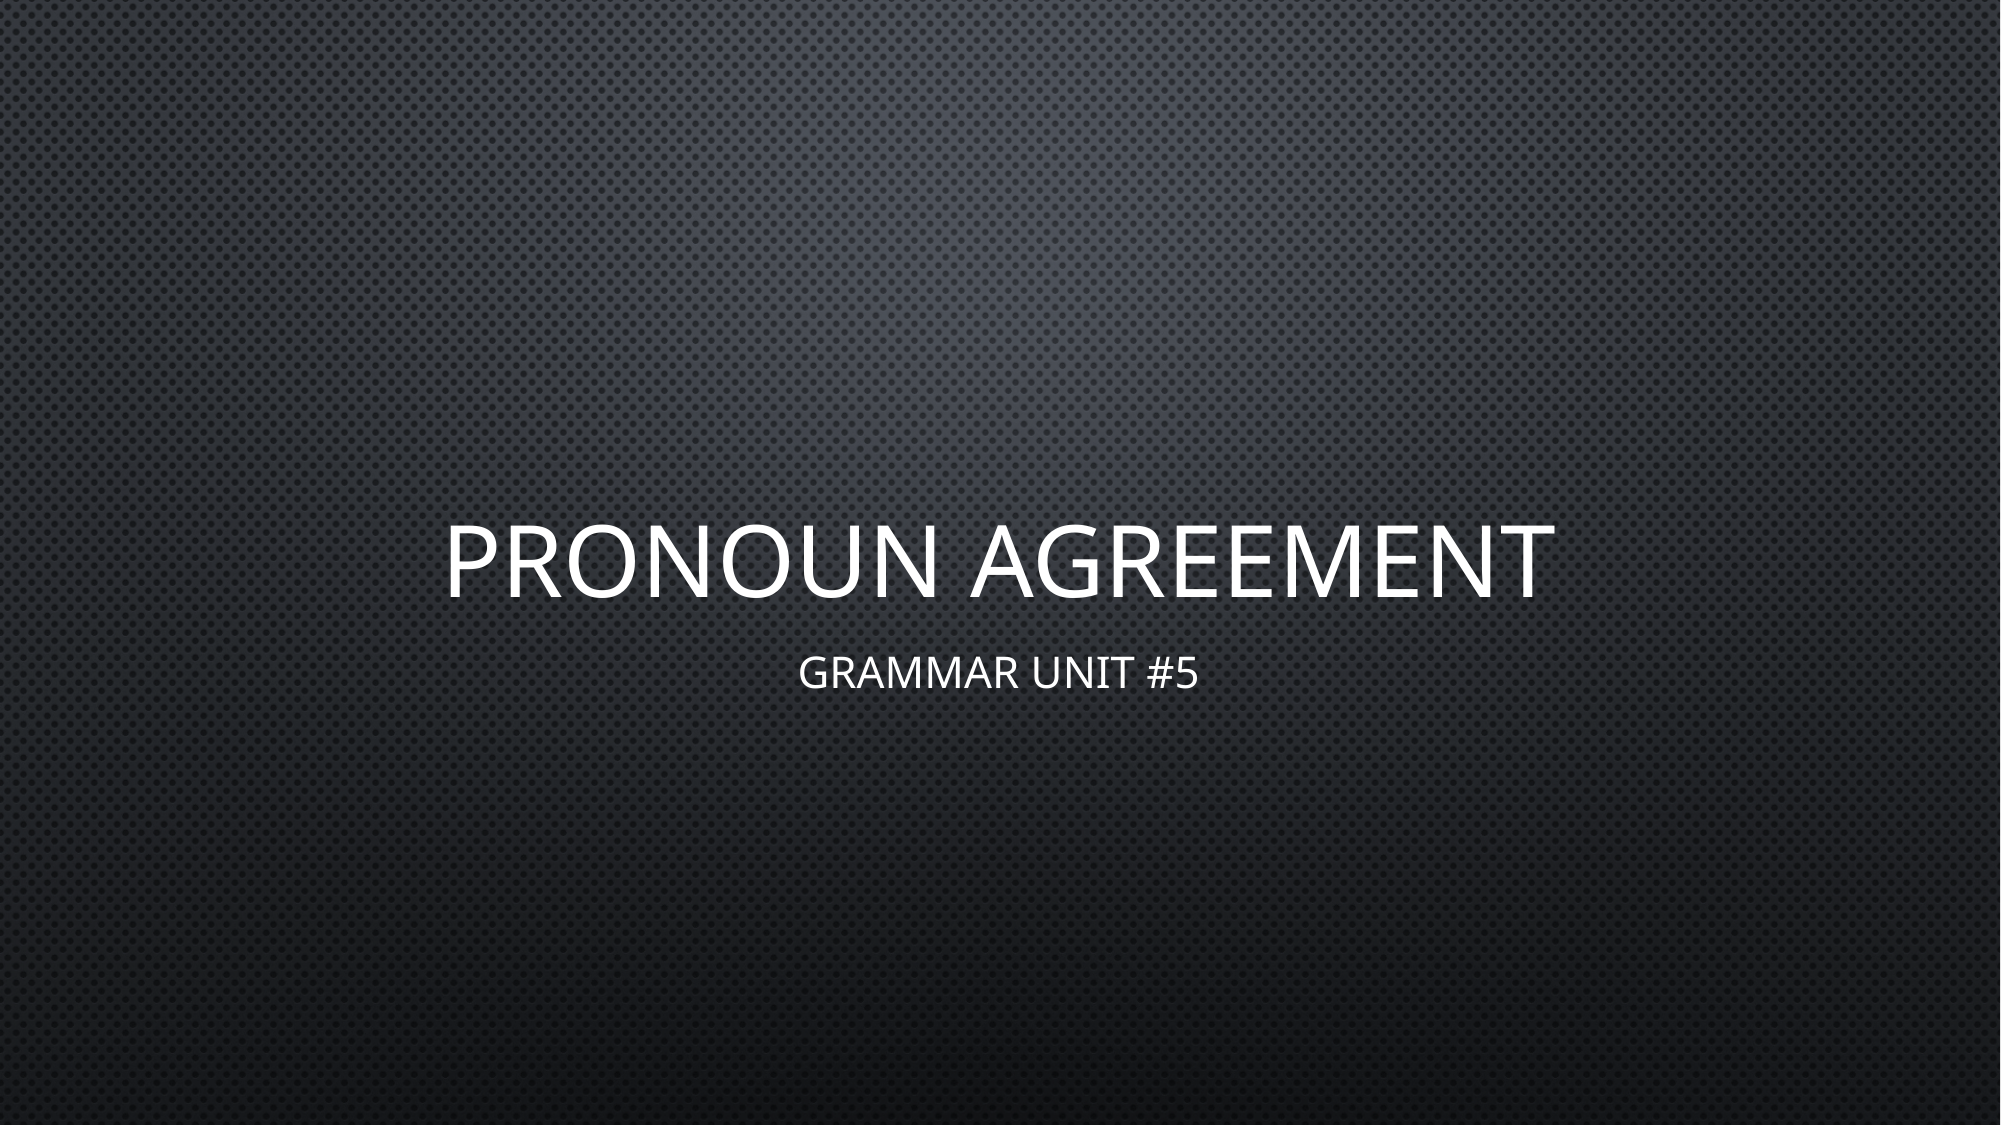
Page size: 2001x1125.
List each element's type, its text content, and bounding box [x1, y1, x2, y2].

title Pronoun agreement [287, 99, 1711, 625]
subtitle Grammar Unit #5 [287, 637, 1711, 950]
